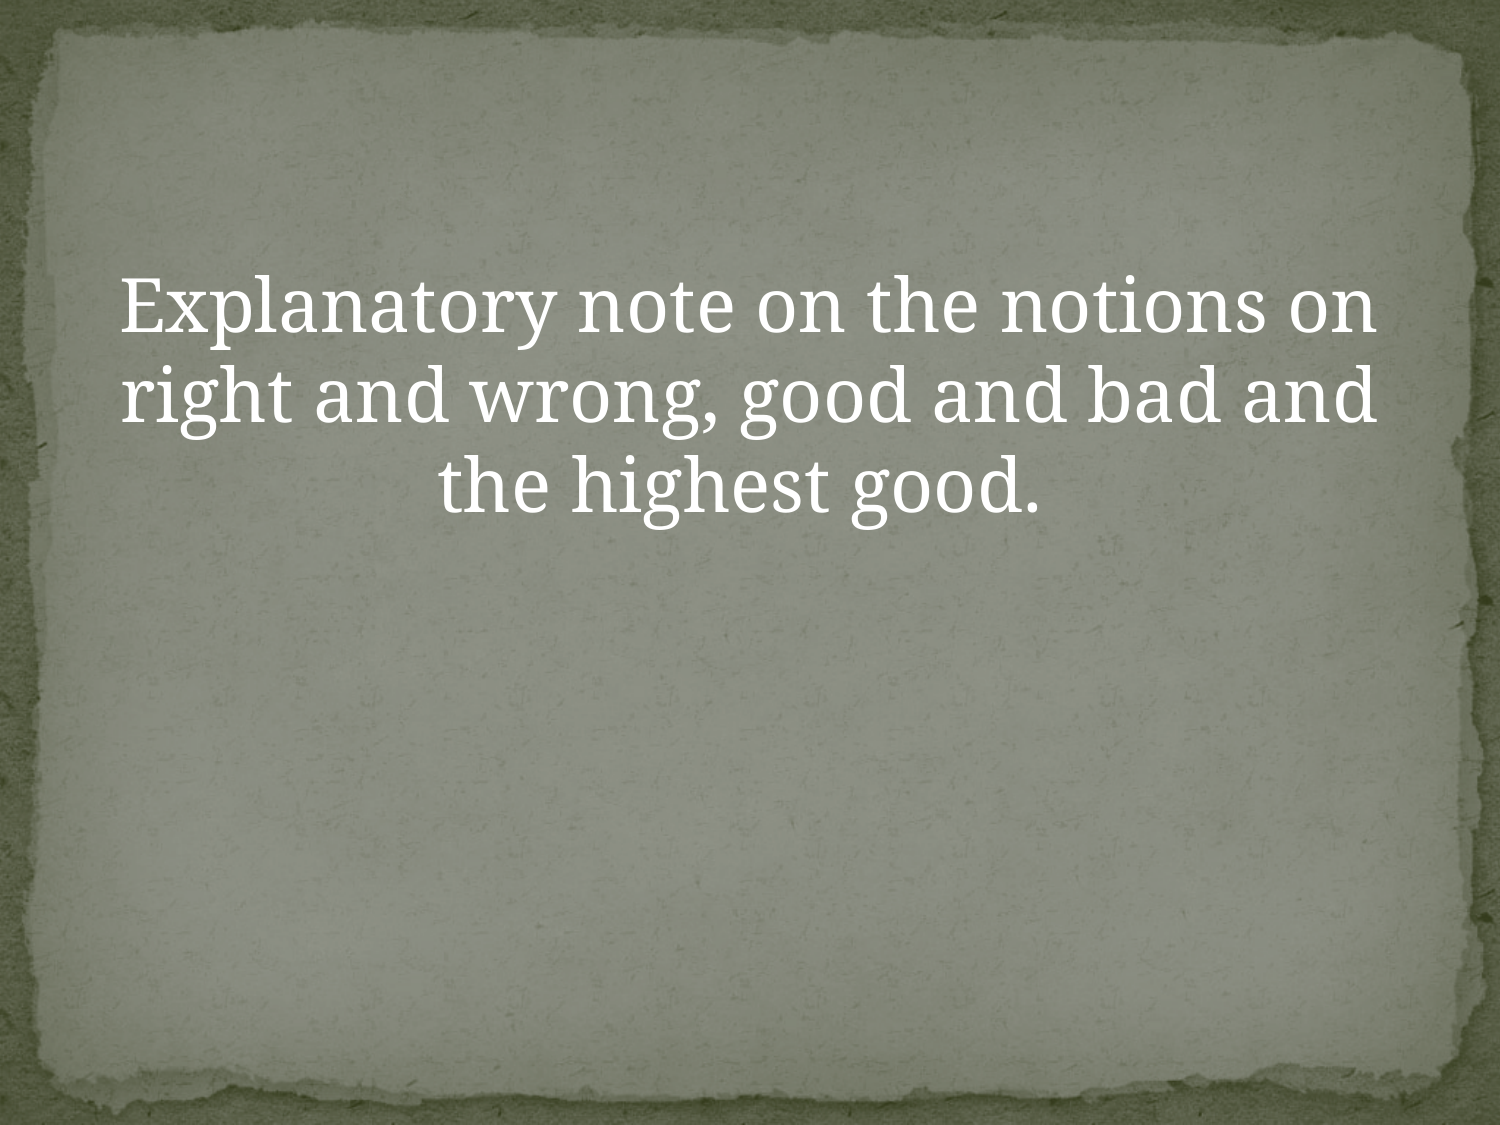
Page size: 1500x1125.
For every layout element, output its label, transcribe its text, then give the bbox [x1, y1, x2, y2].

list Explanatory note on the notions on right and wrong, good and bad and the highest good. [75, 249, 1425, 1000]
